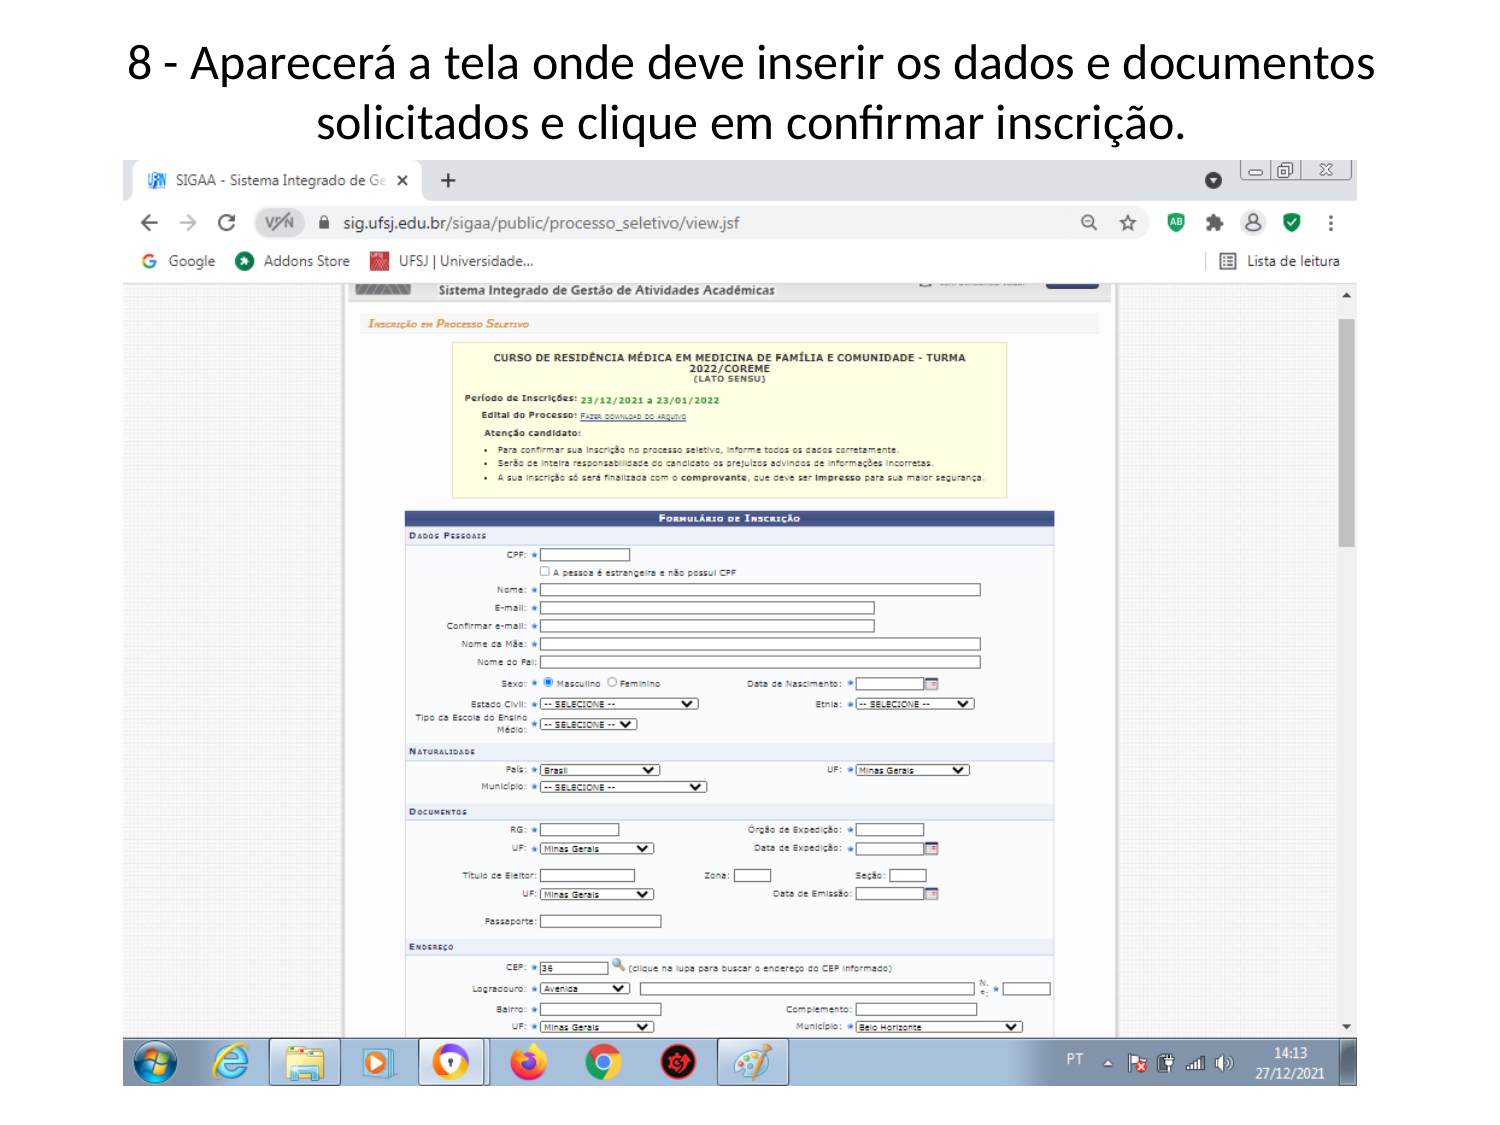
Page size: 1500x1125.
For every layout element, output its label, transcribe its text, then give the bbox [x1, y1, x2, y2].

title 8 - Aparecerá a tela onde deve inserir os dados e documentos solicitados e clique em confirmar inscrição. [76, 0, 1427, 183]
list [123, 160, 1358, 1086]
